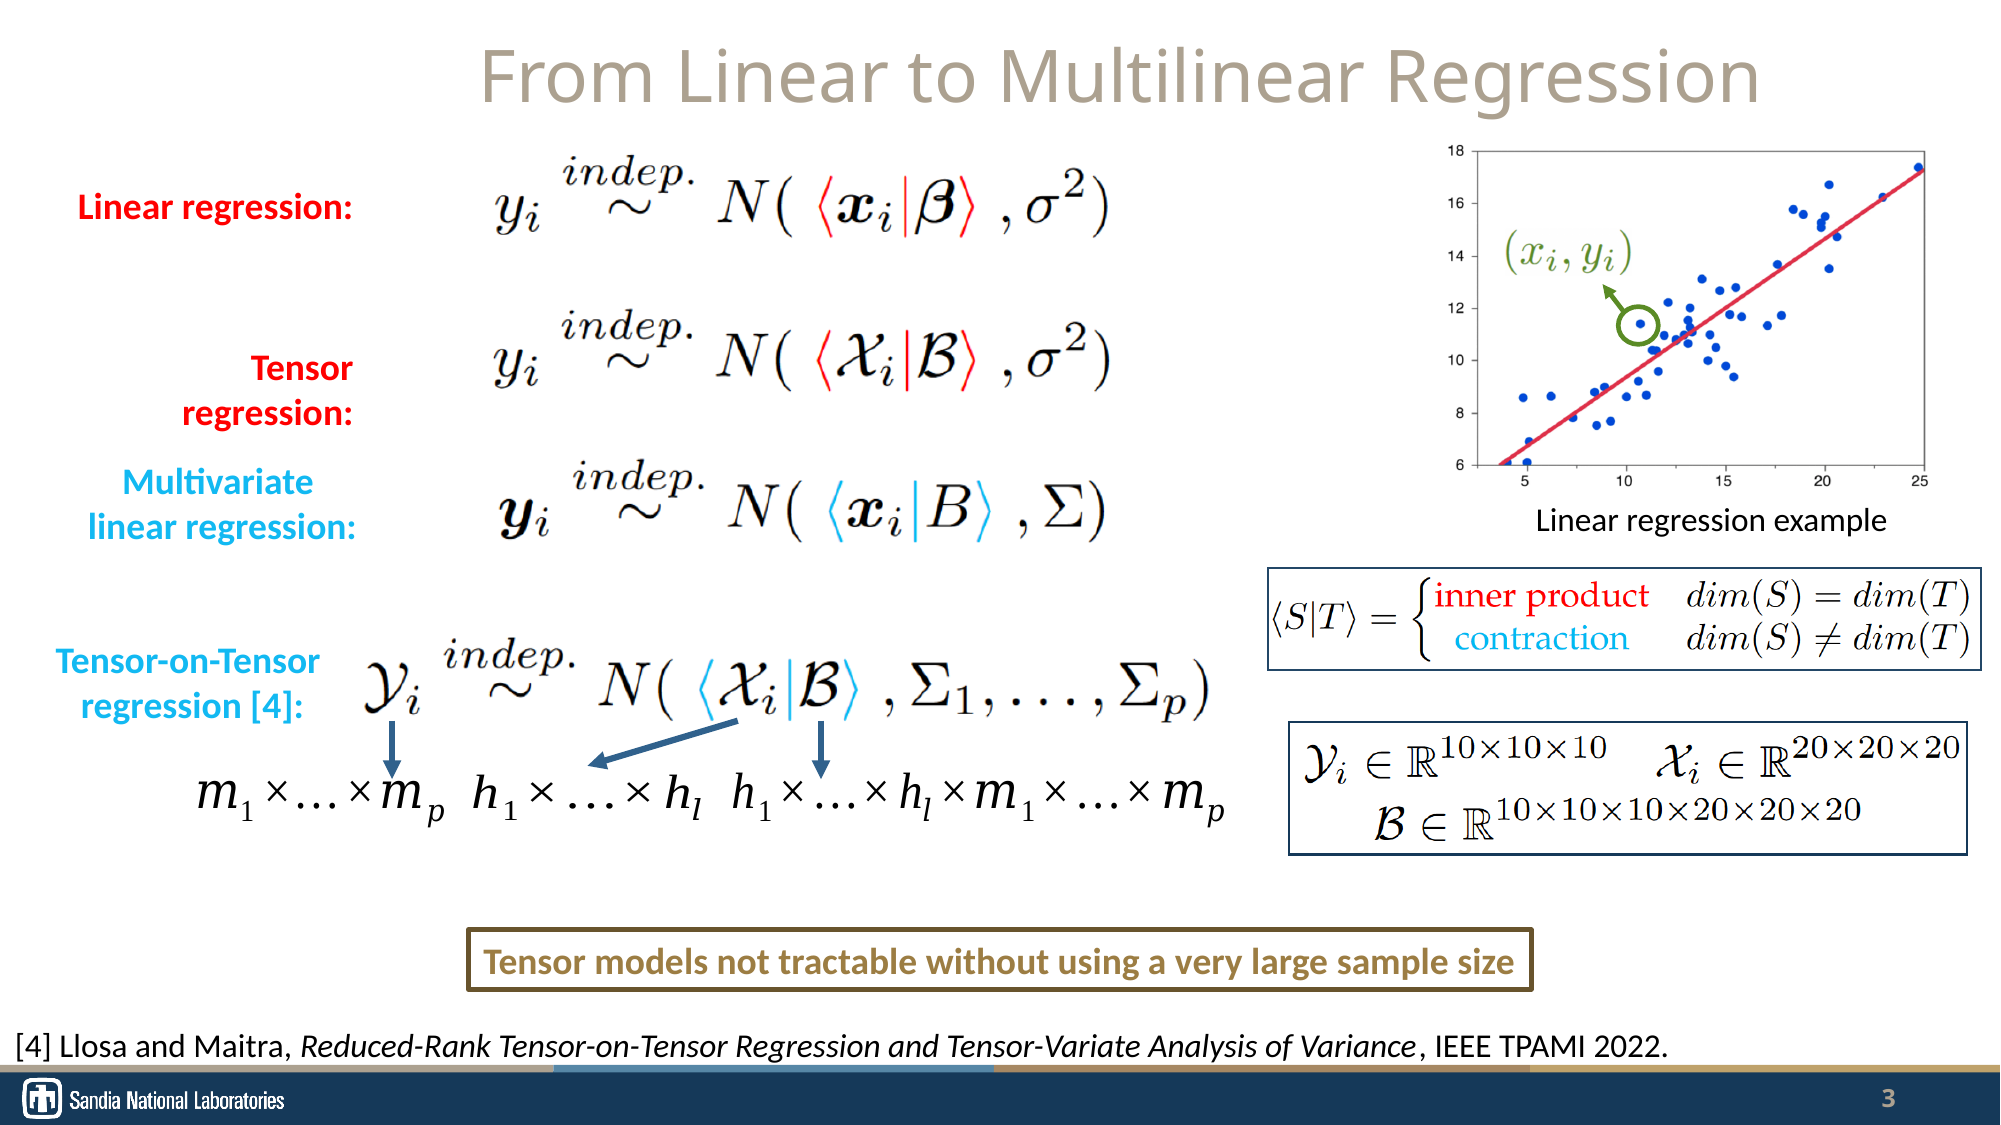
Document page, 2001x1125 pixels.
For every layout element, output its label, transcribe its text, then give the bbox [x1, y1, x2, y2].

picture [356, 609, 1219, 729]
picture [1445, 137, 1930, 493]
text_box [1267, 567, 1982, 670]
picture [371, 143, 1234, 263]
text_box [1289, 721, 1968, 860]
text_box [1602, 284, 1624, 313]
text_box Linear regression: [51, 175, 369, 235]
text_box Tensor-on-Tensor regression [4]: [36, 628, 349, 734]
picture [21, 1077, 285, 1119]
text_box Linear regression example [1521, 493, 1904, 545]
text_box Multivariate linear regression: [72, 449, 371, 555]
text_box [587, 720, 738, 766]
text_box [4] Llosa and Maitra, Reduced-Rank Tensor-on-Tensor Regression and Tensor-Variate Analysis of Variance, IEEE TPAMI 2022. [0, 1016, 1978, 1072]
text_box Tensor models not tractable without using a very large sample size [468, 929, 1532, 990]
text_box Tensor regression: [56, 335, 369, 441]
picture [371, 286, 1234, 420]
picture [371, 440, 1234, 571]
title From Linear to Multilinear Regression [463, 32, 2000, 127]
